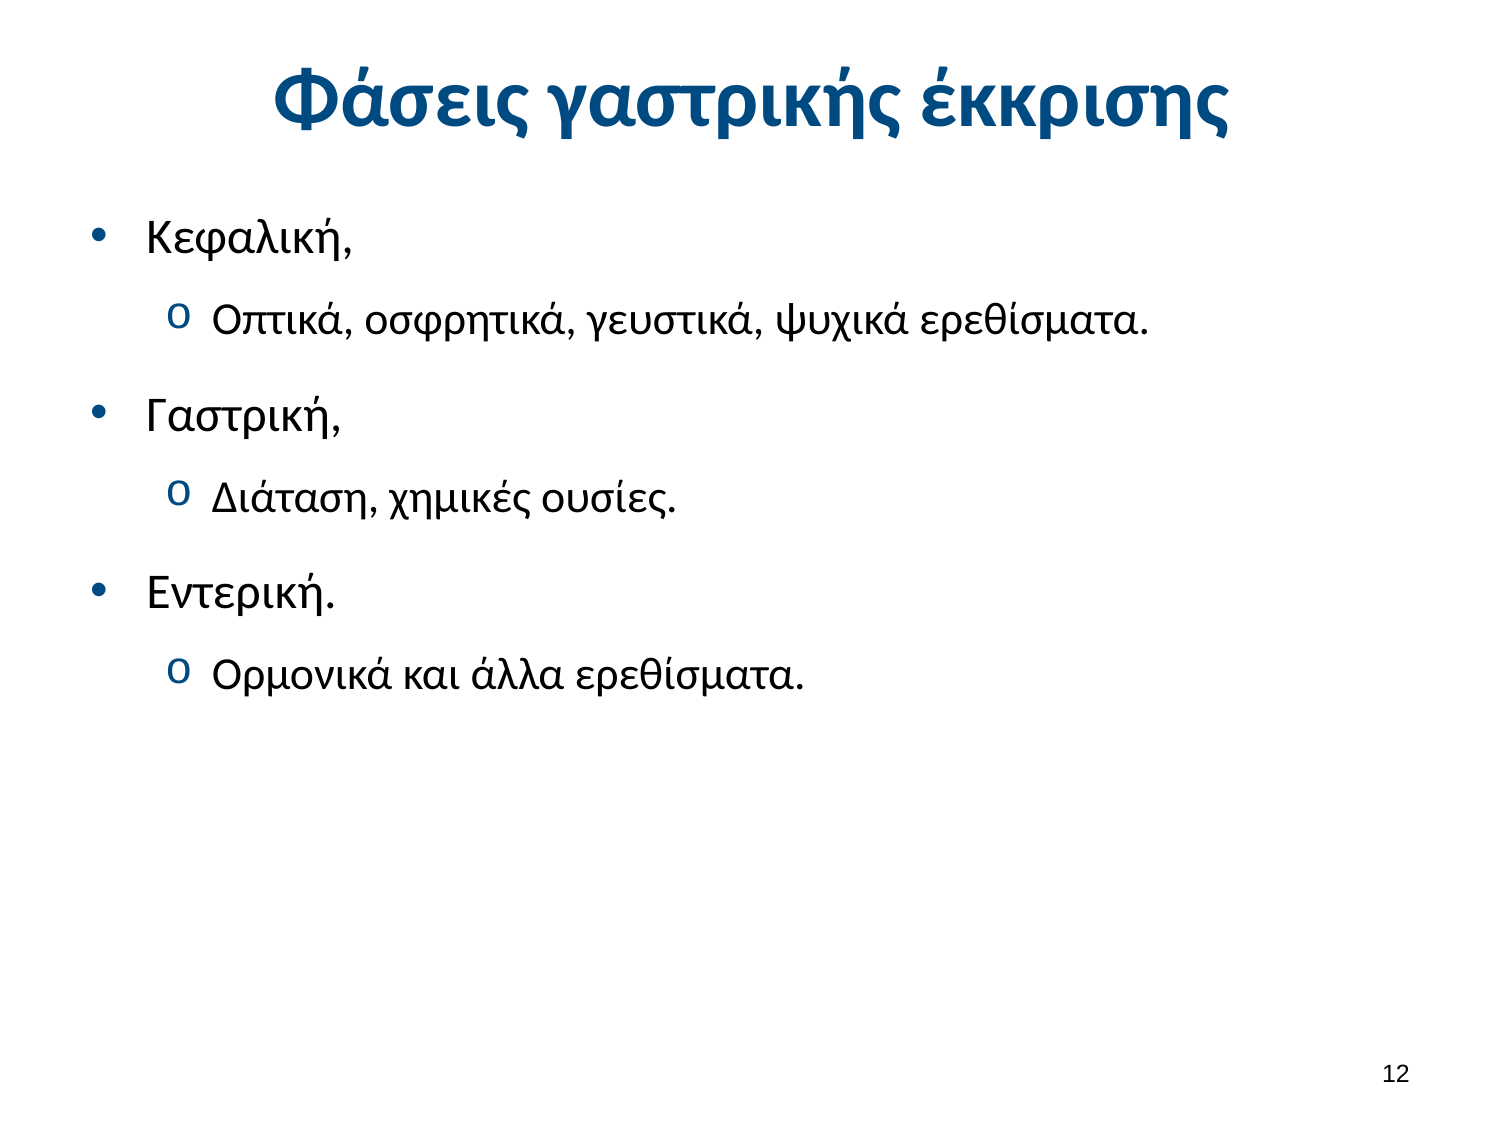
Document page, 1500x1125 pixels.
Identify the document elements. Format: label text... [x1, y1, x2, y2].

slide_number 11 [1074, 1042, 1425, 1103]
title Φάσεις γαστρικής έκκρισης [76, 19, 1427, 169]
list Κεφαλική, Οπτικά, οσφρητικά, γευστικά, ψυχικά ερεθίσματα. Γαστρική, Διάταση, χημικές ουσίες. Εντερική. Ορμονικά και άλλα ερεθίσματα. [75, 196, 1425, 1024]
